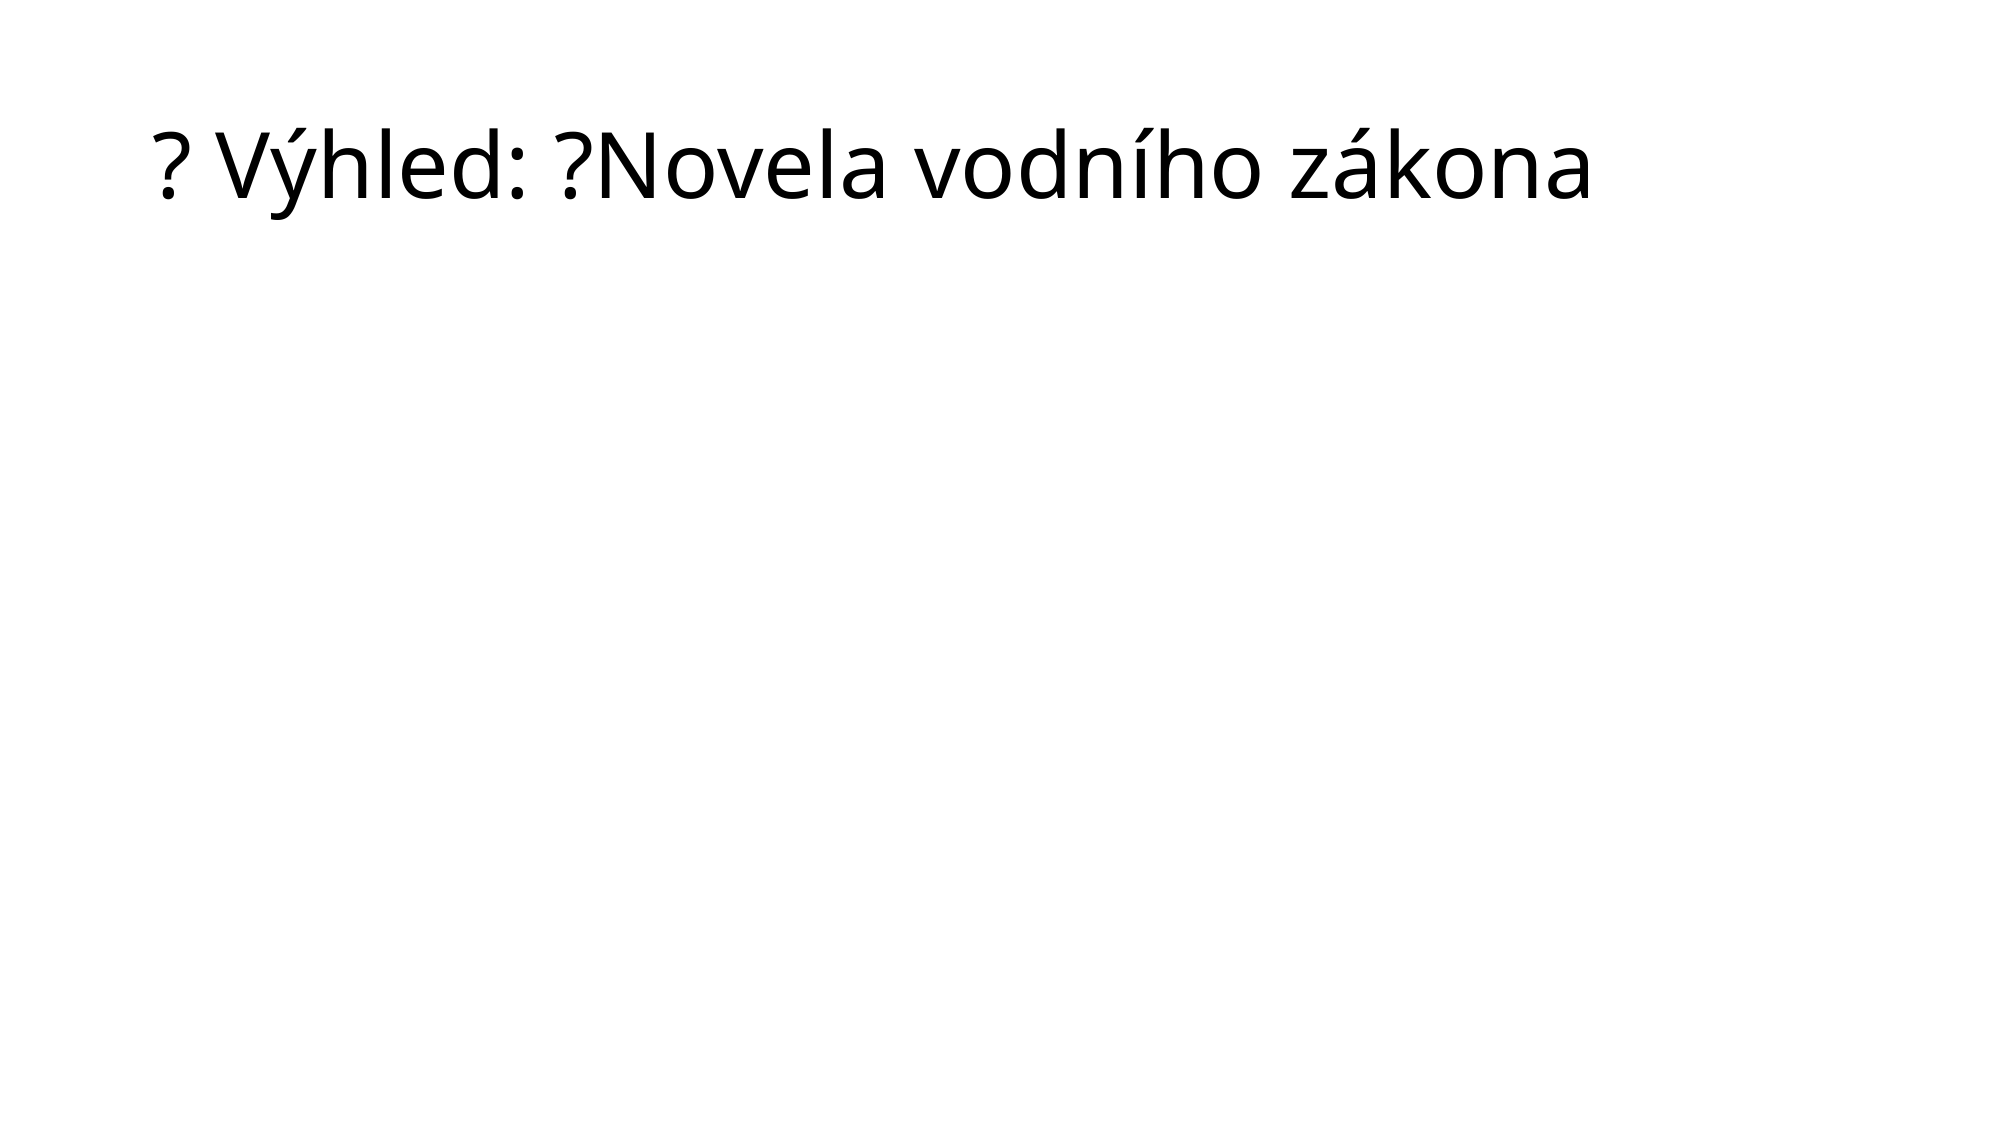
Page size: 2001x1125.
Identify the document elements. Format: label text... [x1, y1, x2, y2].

title ? Výhled: ?Novela vodního zákona [137, 59, 1863, 278]
